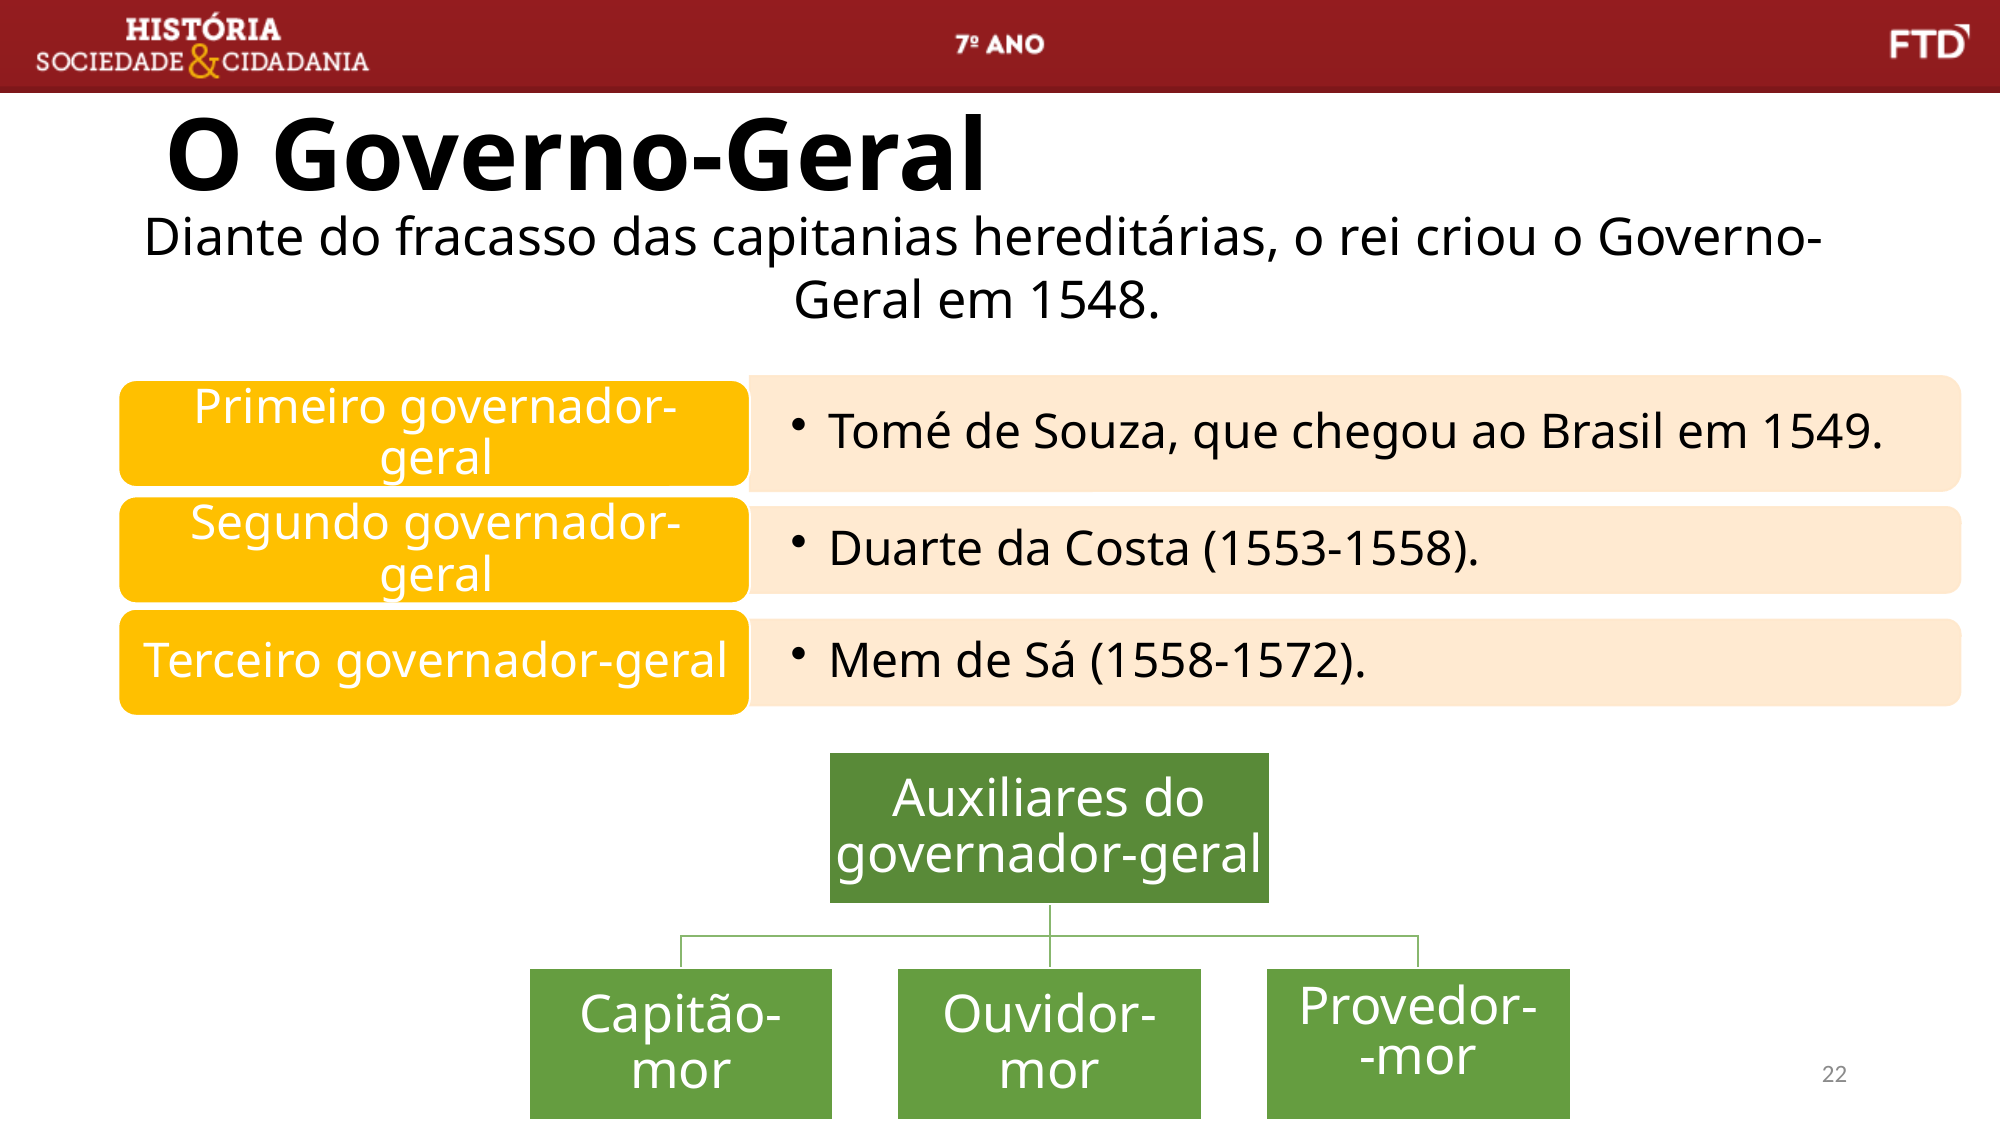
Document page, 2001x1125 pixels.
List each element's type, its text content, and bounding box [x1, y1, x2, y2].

slide_number 22 [1822, 1042, 1863, 1103]
picture [0, 0, 2000, 93]
title O Governo-Geral [149, 93, 1950, 252]
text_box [118, 375, 1961, 717]
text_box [278, 751, 1822, 1121]
text_box Diante do fracasso das capitanias hereditárias, o rei criou o Governo-Geral em 1548. [118, 196, 1851, 336]
